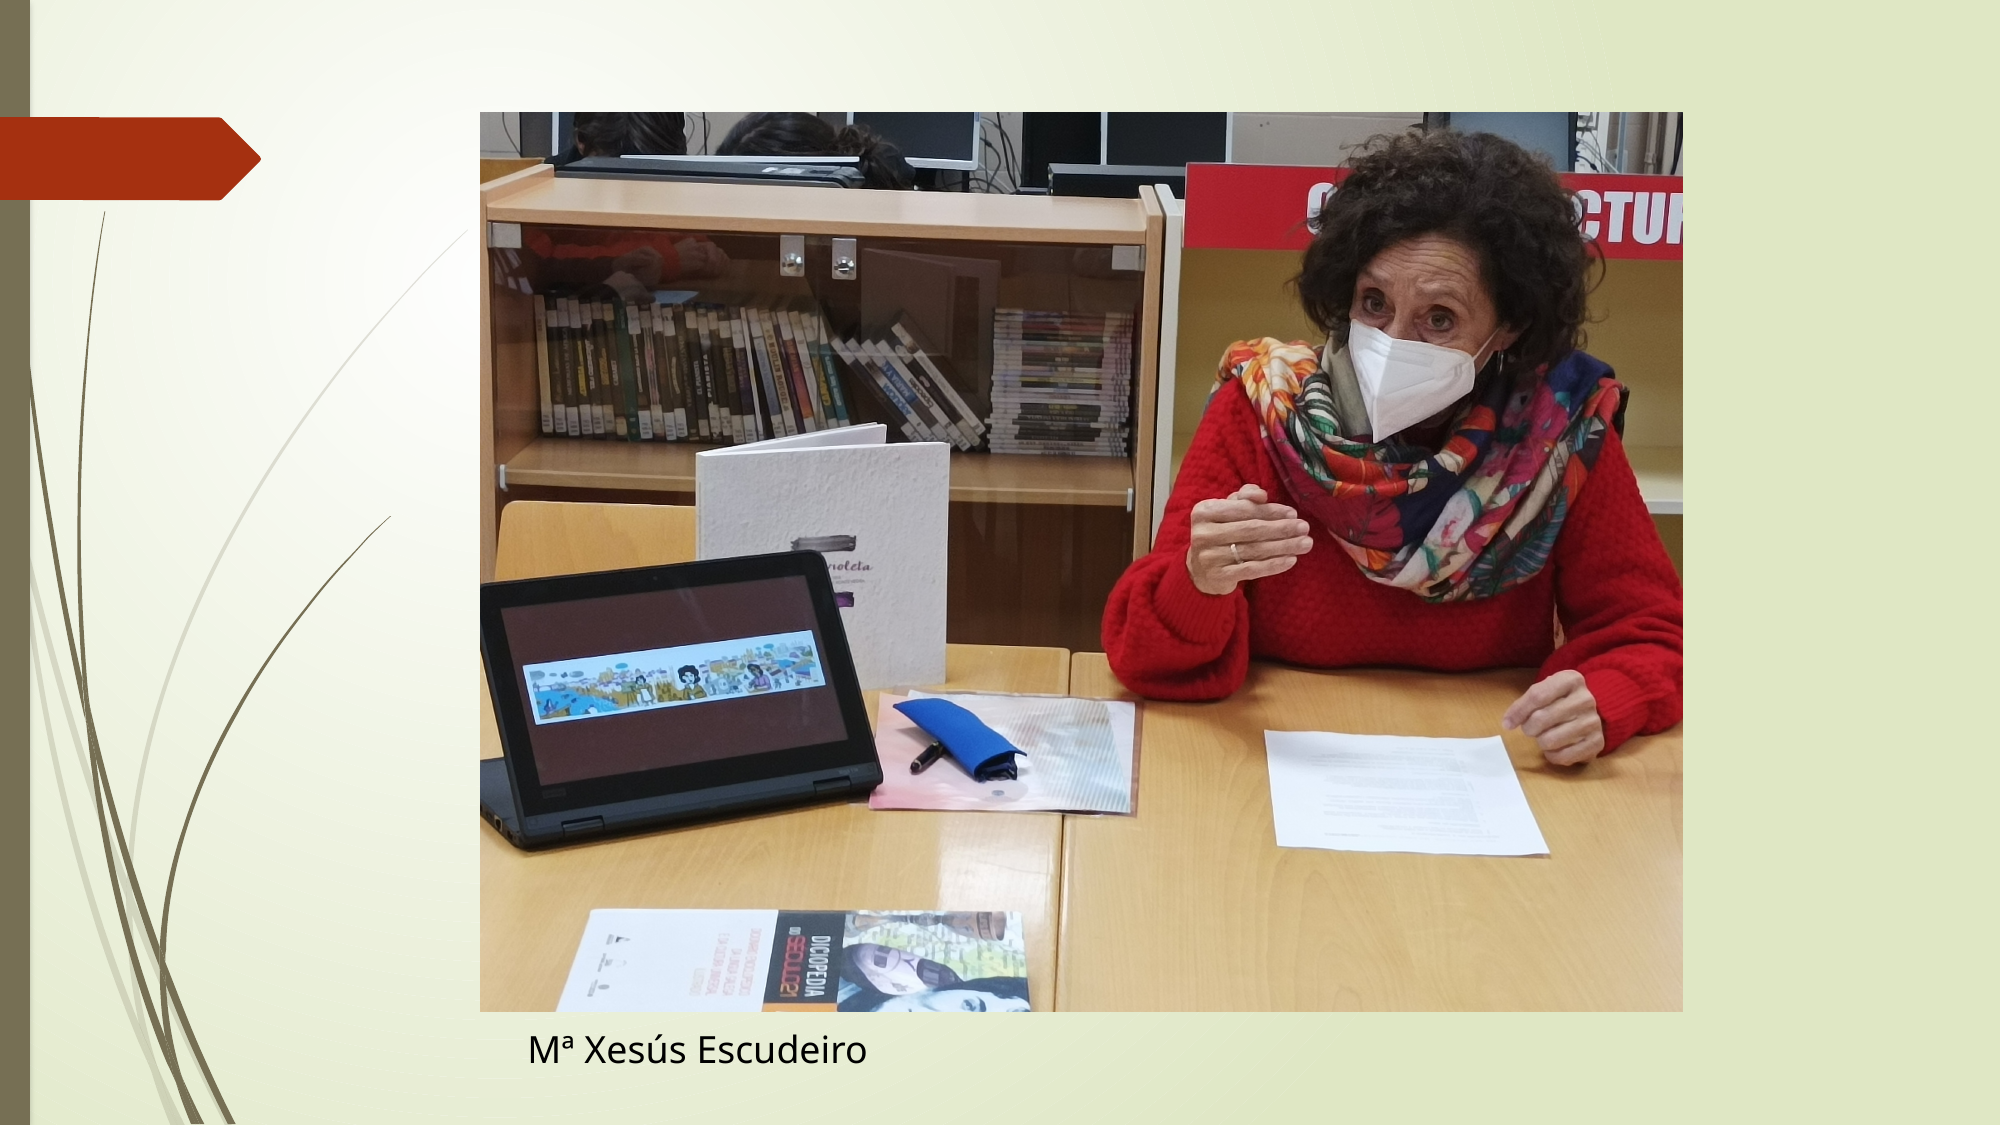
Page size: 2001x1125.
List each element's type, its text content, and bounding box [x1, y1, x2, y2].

picture [480, 112, 1683, 1013]
text_box Mª Xesús Escudeiro [512, 1020, 913, 1124]
